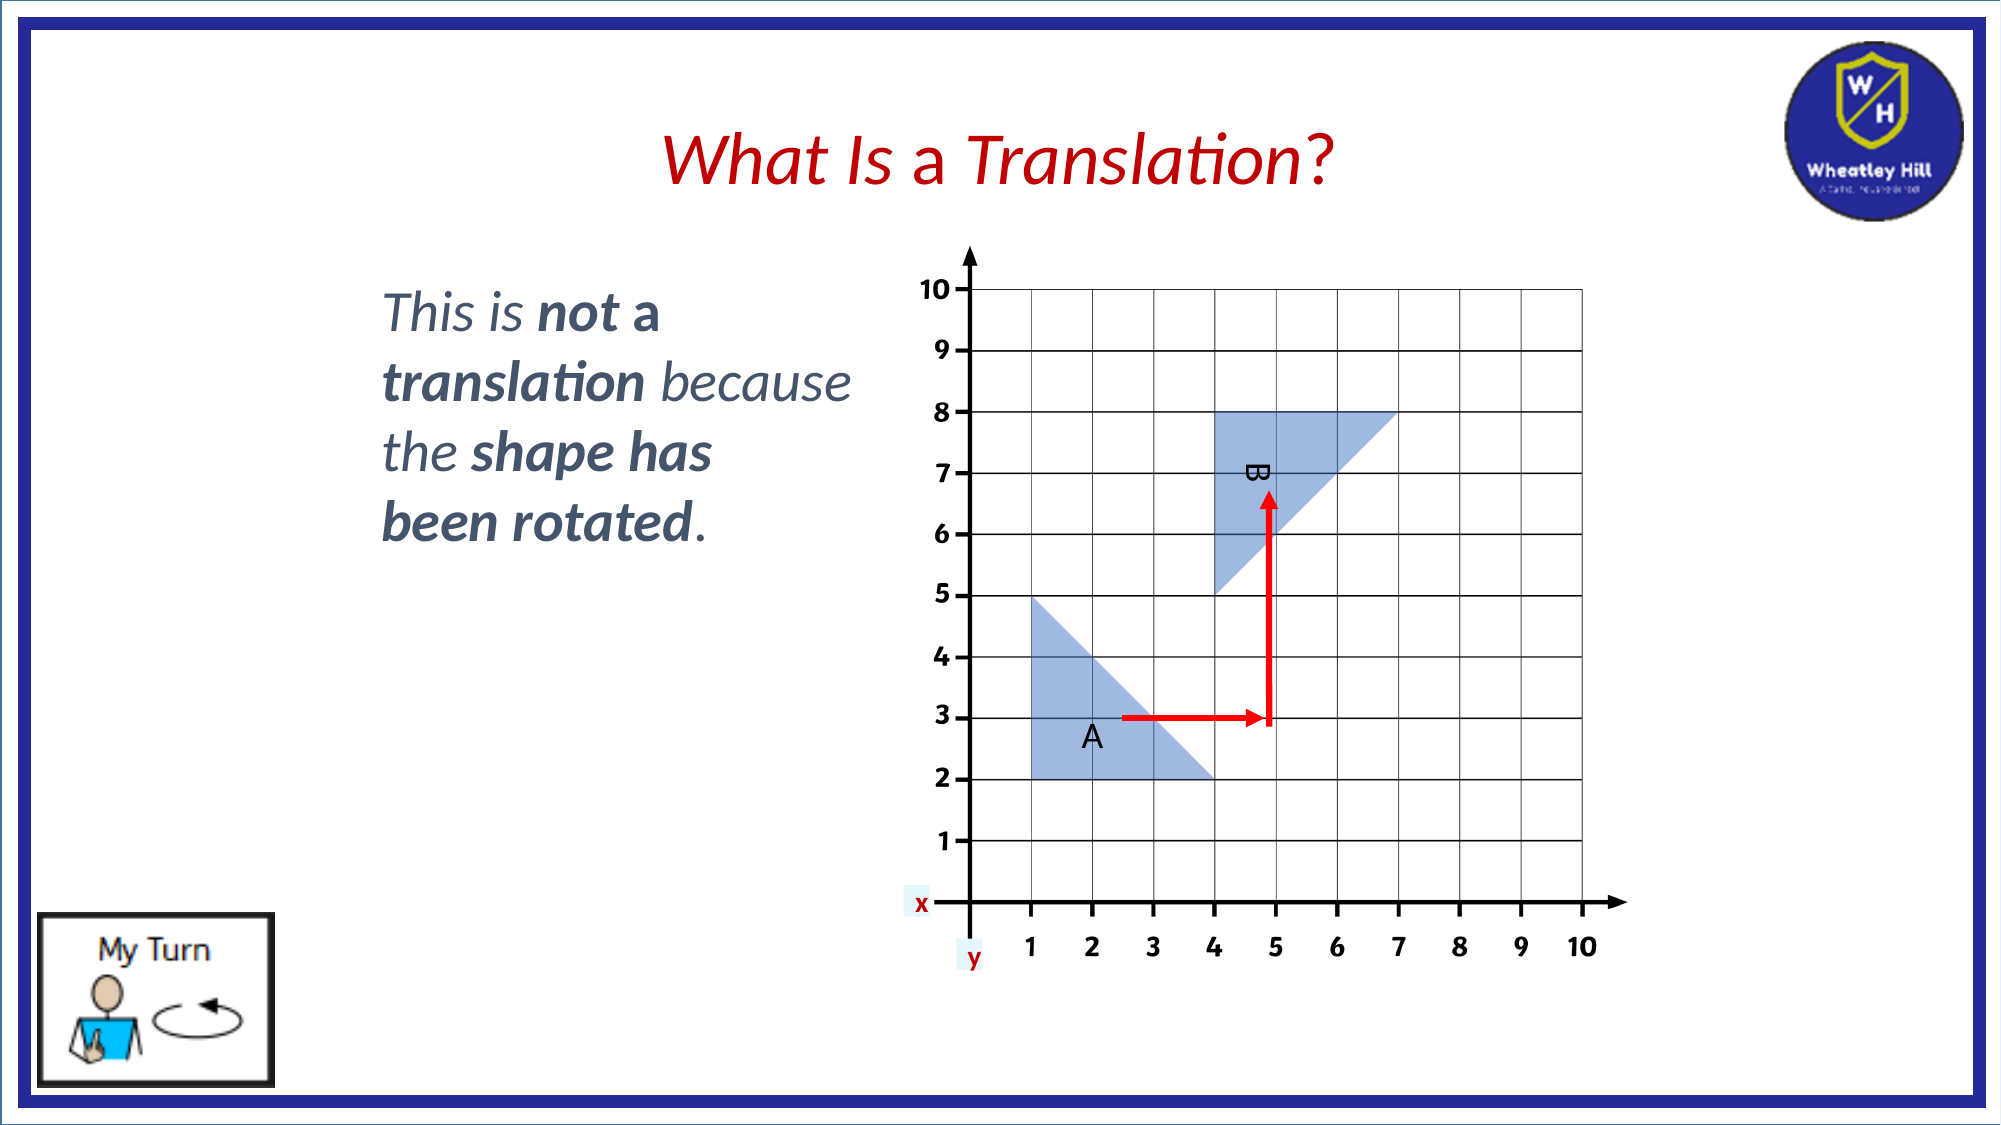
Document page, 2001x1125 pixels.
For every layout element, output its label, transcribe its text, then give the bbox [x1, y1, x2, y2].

picture [0, 0, 2001, 1125]
text_box This is not a translation because the shape has been rotated. [380, 261, 836, 565]
title What Is a Translation? [324, 78, 836, 242]
